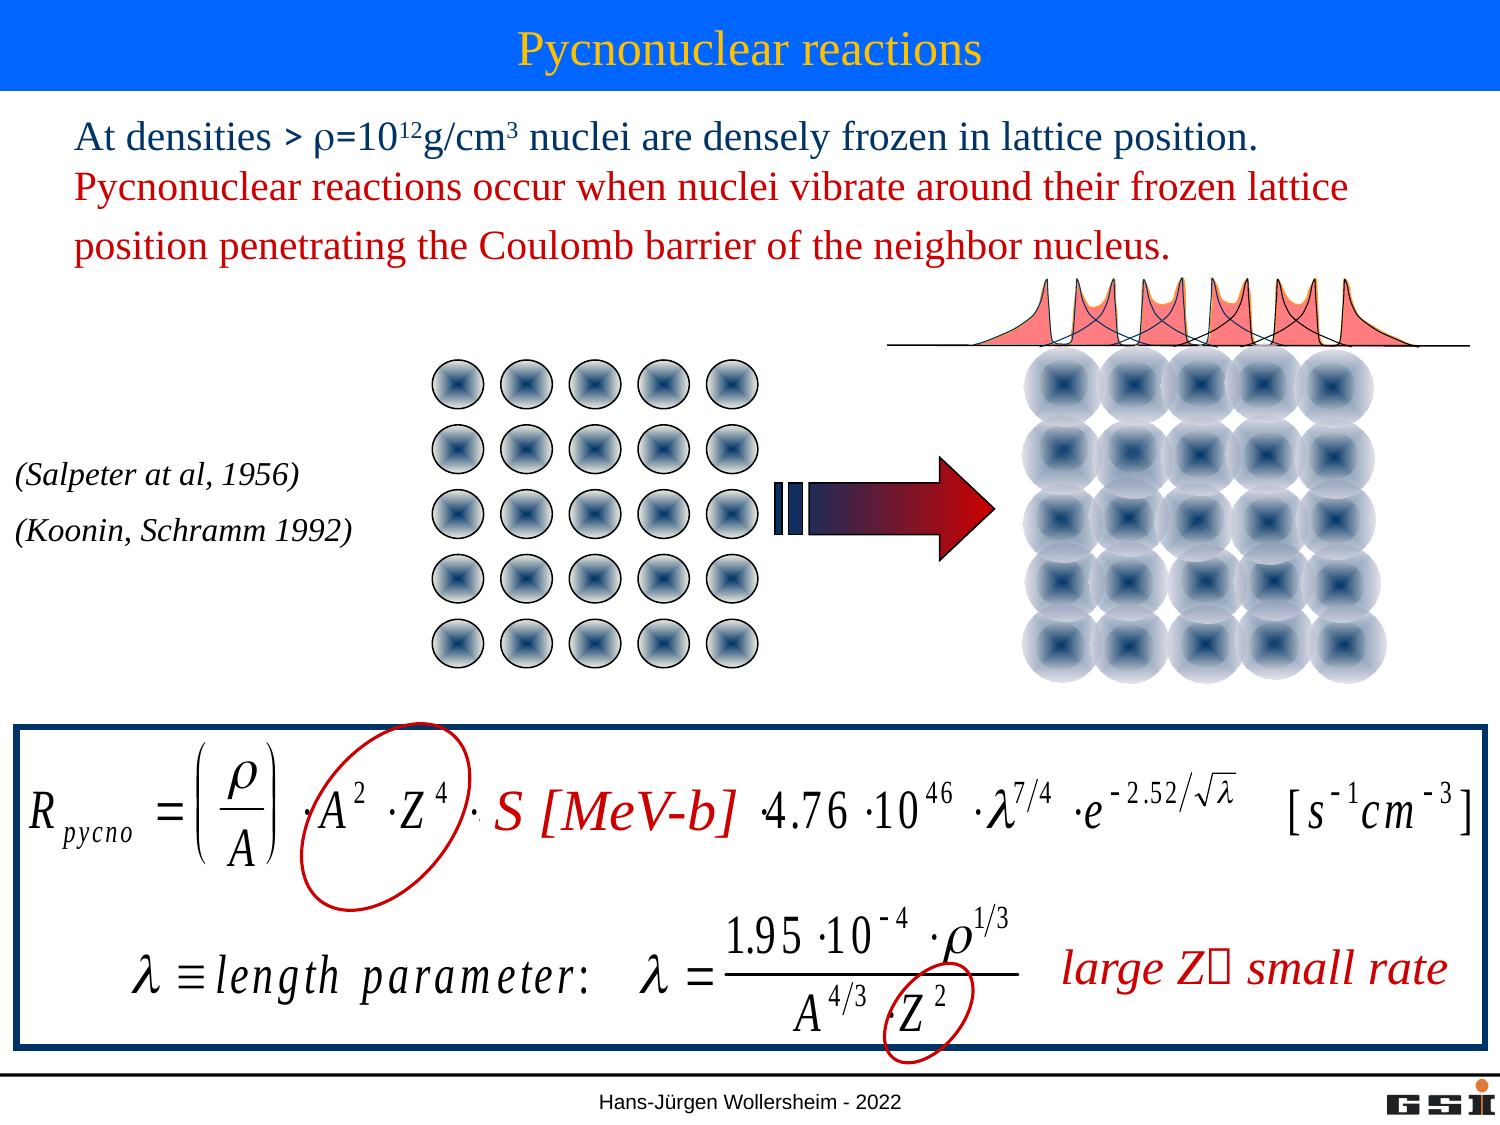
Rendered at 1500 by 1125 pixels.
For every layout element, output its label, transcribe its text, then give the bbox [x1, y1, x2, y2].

text_box [432, 619, 484, 668]
text_box [500, 554, 553, 603]
text_box [1294, 423, 1375, 499]
text_box [432, 556, 484, 603]
text_box [1224, 357, 1300, 423]
text_box [1293, 357, 1374, 428]
text_box [1154, 487, 1232, 562]
title Pycnonuclear reactions [0, 0, 1500, 91]
text_box [788, 482, 803, 535]
text_box [1089, 612, 1167, 684]
text_box [706, 424, 758, 474]
text_box [1160, 421, 1234, 496]
text_box [1295, 489, 1376, 560]
text_box [1225, 419, 1301, 494]
text_box [569, 554, 621, 603]
text_box [706, 554, 758, 603]
text_box [1160, 357, 1233, 426]
text_box [1024, 552, 1097, 622]
text_box [1022, 489, 1098, 563]
text_box [500, 424, 553, 474]
text_box [1166, 548, 1241, 624]
text_box [500, 619, 553, 668]
text_box [638, 424, 690, 474]
text_box [638, 554, 690, 603]
text_box [500, 489, 553, 539]
text_box [1088, 549, 1168, 621]
text_box [1021, 420, 1098, 495]
text_box [432, 360, 484, 409]
text_box [638, 619, 690, 668]
text_box [809, 457, 995, 561]
text_box [569, 489, 621, 539]
text_box [1165, 613, 1242, 684]
text_box [500, 360, 553, 409]
text_box [706, 619, 758, 668]
text_box [774, 482, 782, 535]
text_box At densities > r=1012g/cm3 nuclei are densely frozen in lattice position. Pycnonuclear reactions occur when nuclei vibrate around their frozen lattice position penetrating the Coulomb barrier of the neighbor nucleus. [59, 101, 1436, 277]
text_box [1088, 486, 1163, 557]
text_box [886, 276, 1471, 348]
text_box [432, 424, 483, 444]
text_box [1234, 610, 1312, 680]
text_box [569, 424, 621, 474]
text_box [706, 360, 758, 409]
picture [1387, 1079, 1495, 1115]
text_box [706, 489, 758, 539]
text_box [1233, 551, 1307, 621]
text_box [638, 360, 690, 409]
text_box (Salpeter at al, 1956) (Koonin, Schramm 1992) [0, 444, 484, 556]
text_box [1306, 611, 1387, 684]
text_box [1096, 357, 1168, 425]
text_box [19, 710, 1483, 1071]
text_box [569, 360, 621, 409]
text_box [1021, 611, 1096, 683]
text_box [1092, 421, 1167, 499]
text_box [1228, 488, 1304, 565]
text_box [638, 489, 690, 539]
text_box [569, 619, 621, 668]
text_box [1300, 550, 1381, 623]
text_box [1023, 357, 1100, 427]
